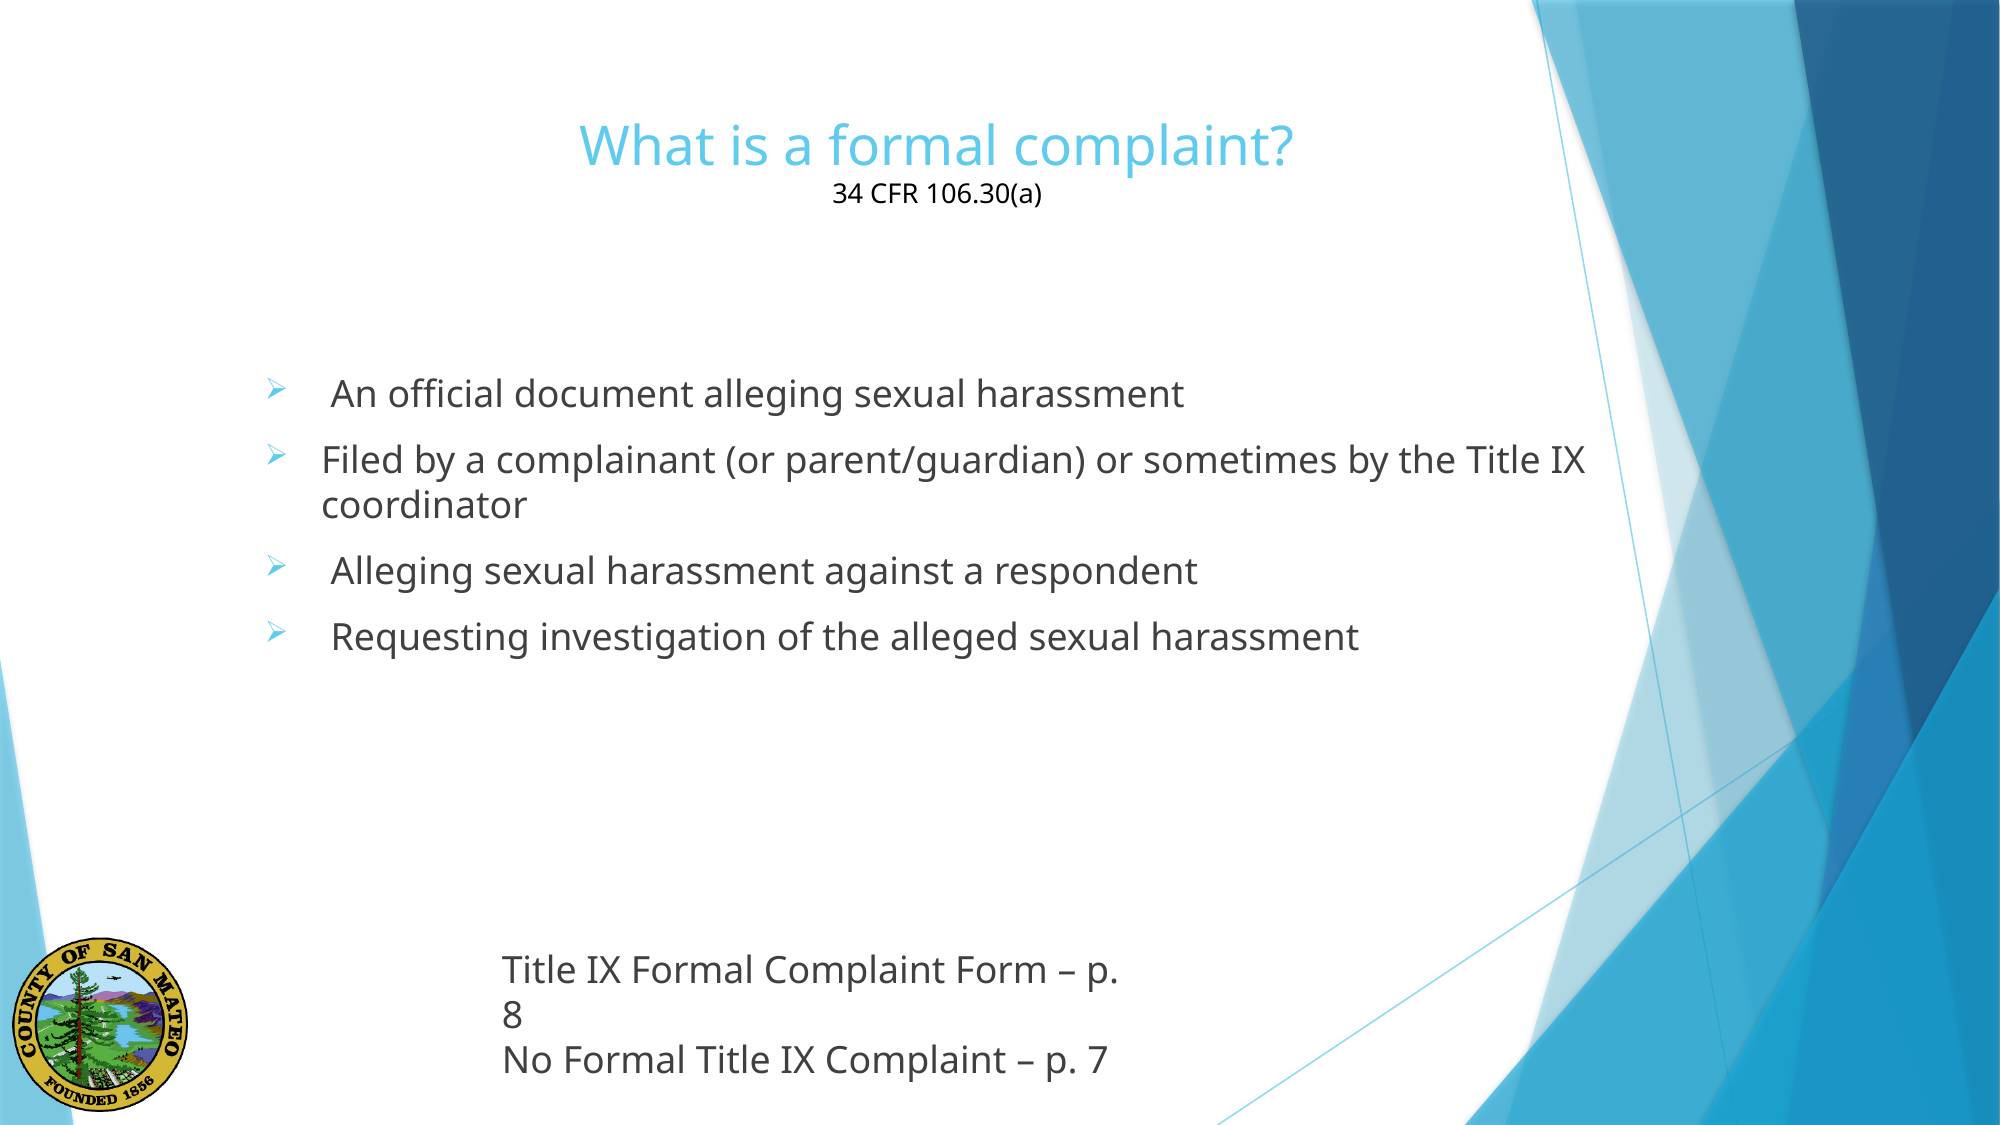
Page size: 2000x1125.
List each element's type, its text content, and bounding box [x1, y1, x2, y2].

title What is a formal complaint? 34 CFR 106.30(a) [187, 37, 1688, 350]
picture [11, 936, 188, 1112]
text_box Title IX Formal Complaint Form – p. 8 No Formal Title IX Complaint – p. 7 [487, 938, 1163, 1125]
list An official document alleging sexual harassment Filed by a complainant (or parent/guardian) or sometimes by the Title IX coordinator Alleging sexual harassment against a respondent Requesting investigation of the alleged sexual harassment [249, 362, 1749, 925]
